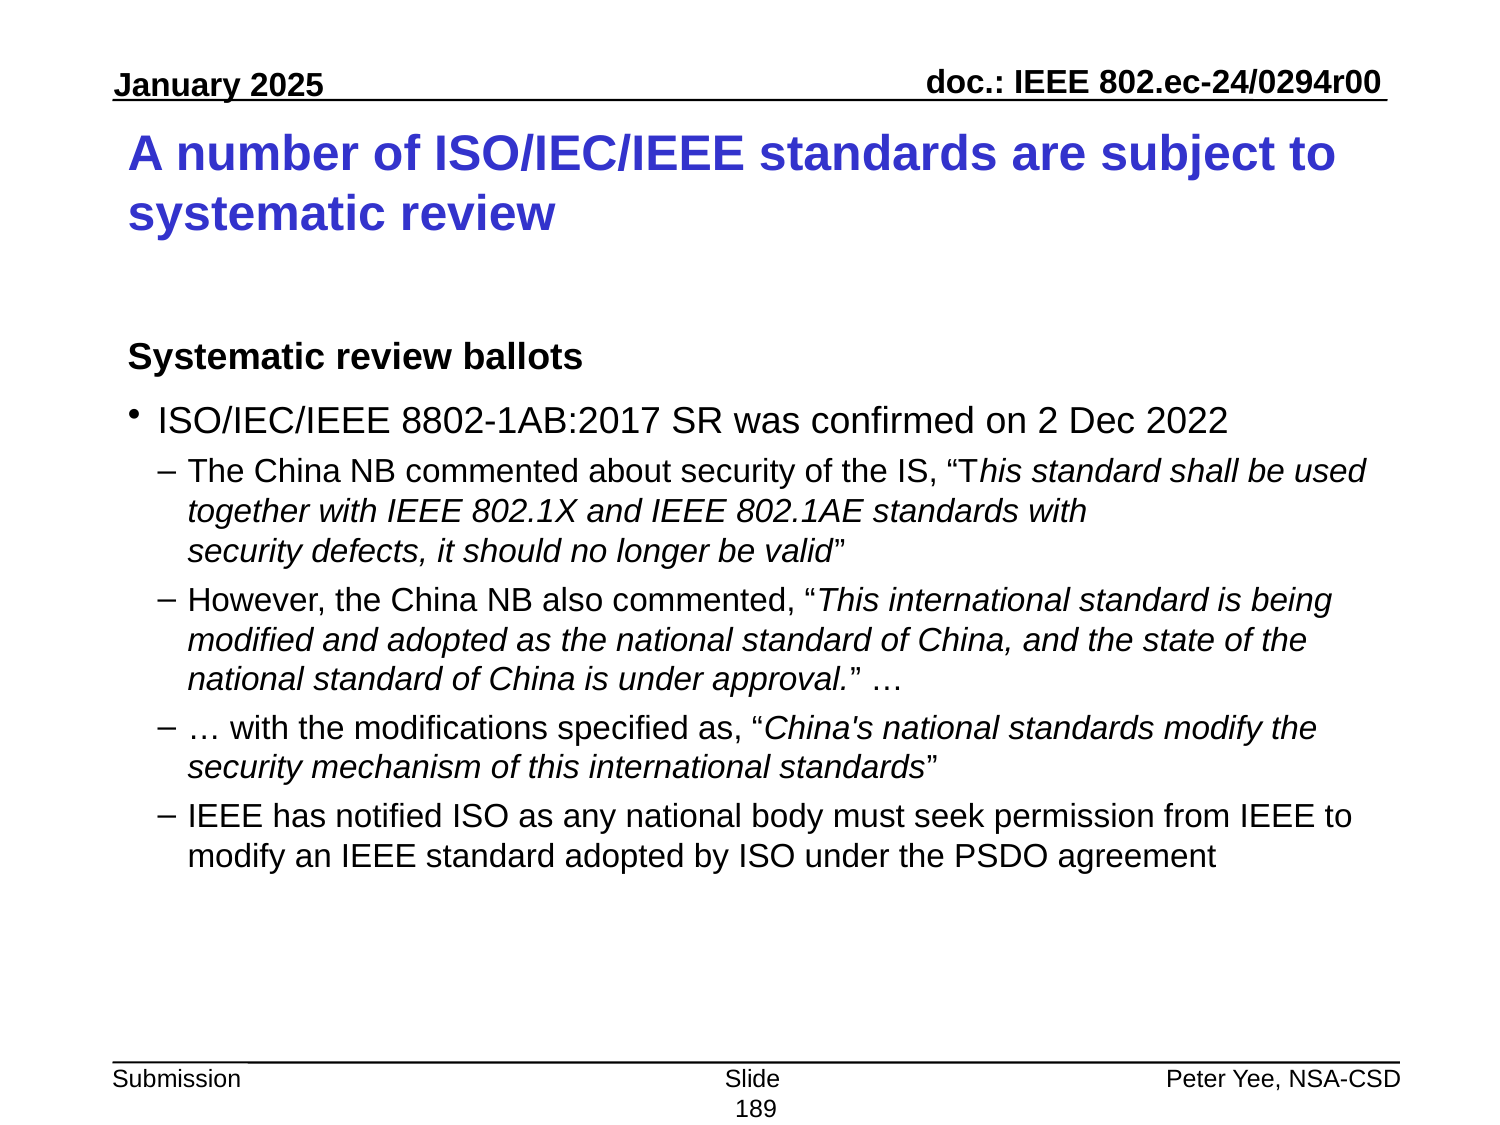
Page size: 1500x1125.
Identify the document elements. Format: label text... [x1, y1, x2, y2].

list Systematic review ballots ISO/IEC/IEEE 8802-1AB:2017 SR was confirmed on 2 Dec 2022 The China NB commented about security of the IS, “This standard shall be used together with IEEE 802.1X and IEEE 802.1AE standards with security defects, it should no longer be valid” However, the China NB also commented, “This international standard is being modified and adopted as the national standard of China, and the state of the national standard of China is under approval.” … … with the modifications specified as, “China's national standards modify the security mechanism of this international standards” IEEE has notified ISO as any national body must seek permission from IEEE to modify an IEEE standard adopted by ISO under the PSDO agreement [112, 324, 1388, 1000]
title A number of ISO/IEC/IEEE standards are subject to systematic review [112, 112, 1388, 288]
slide_number Slide 189 [709, 1061, 803, 1093]
footer Peter Yee, NSA-CSD [1164, 1061, 1402, 1093]
